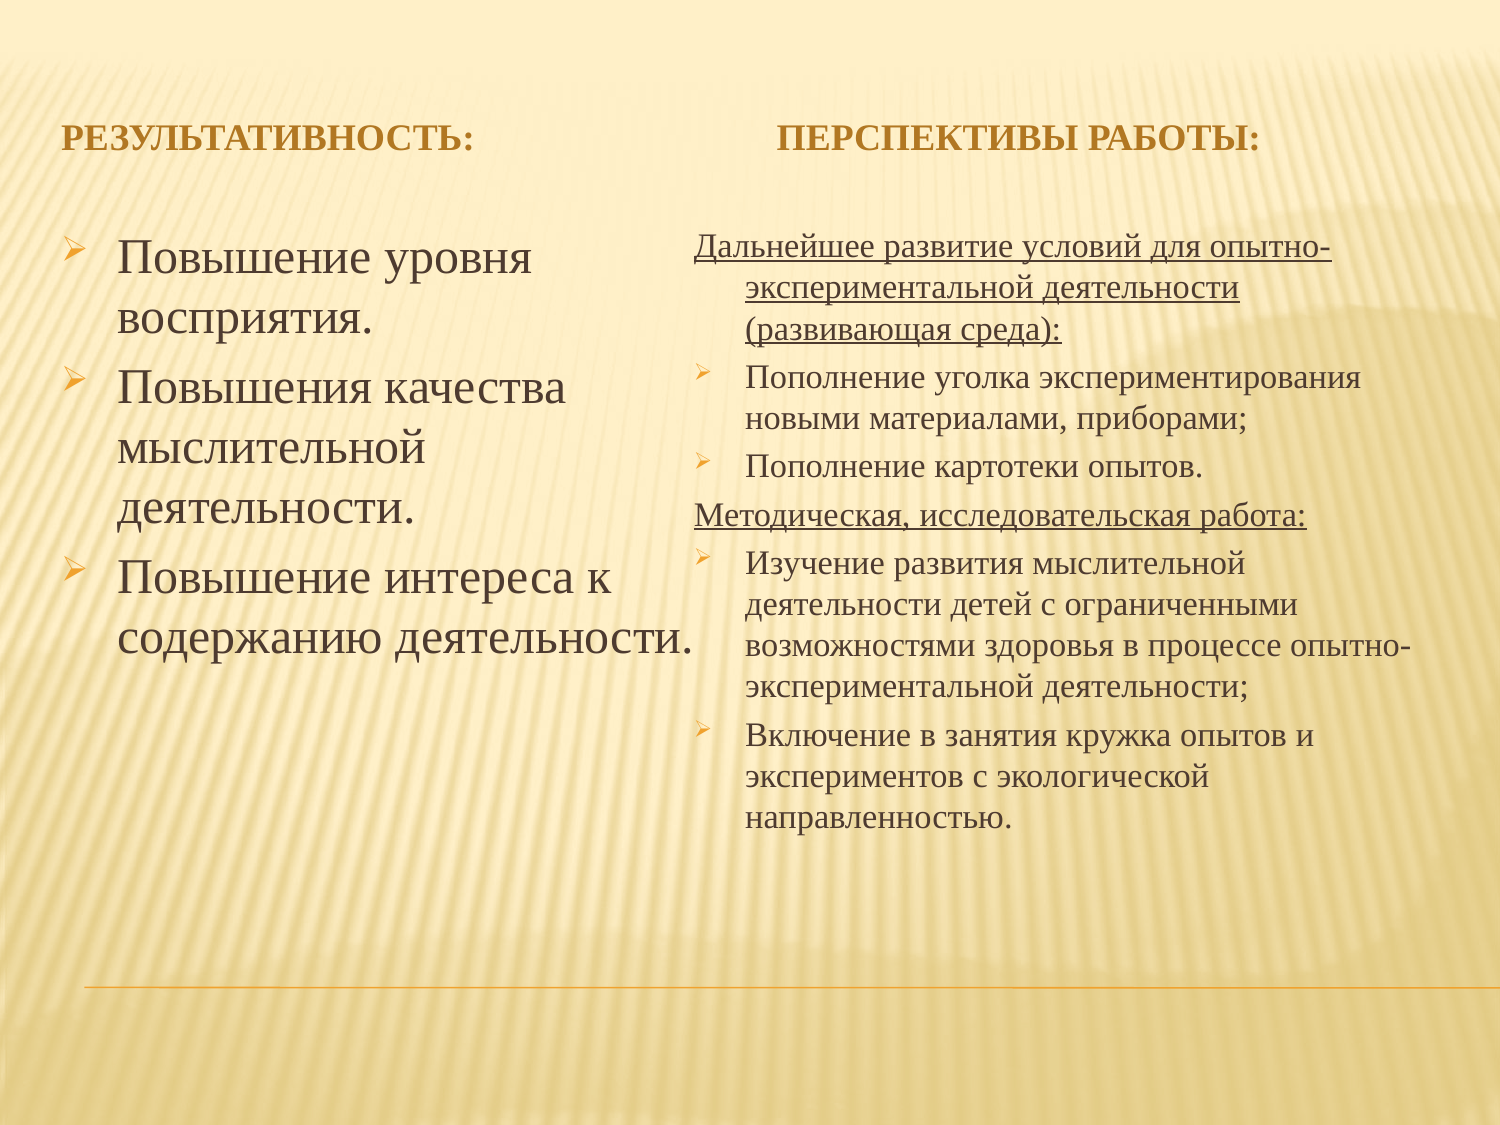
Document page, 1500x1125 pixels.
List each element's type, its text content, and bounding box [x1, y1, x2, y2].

list Дальнейшее развитие условий для опытно-экспериментальной деятельности (развивающая среда): Пополнение уголка экспериментирования новыми материалами, приборами; Пополнение картотеки опытов. Методическая, исследовательская работа: Изучение развития мыслительной деятельности детей с ограниченными возможностями здоровья в процессе опытно-экспериментальной деятельности; Включение в занятия кружка опытов и экспериментов с экологической направленностью. [679, 215, 1467, 863]
list Результативность: [46, 109, 750, 215]
list Перспективы работы: [761, 109, 1467, 215]
list Повышение уровня восприятия. Повышения качества мыслительной деятельности. Повышение интереса к содержанию деятельности. [46, 215, 679, 863]
